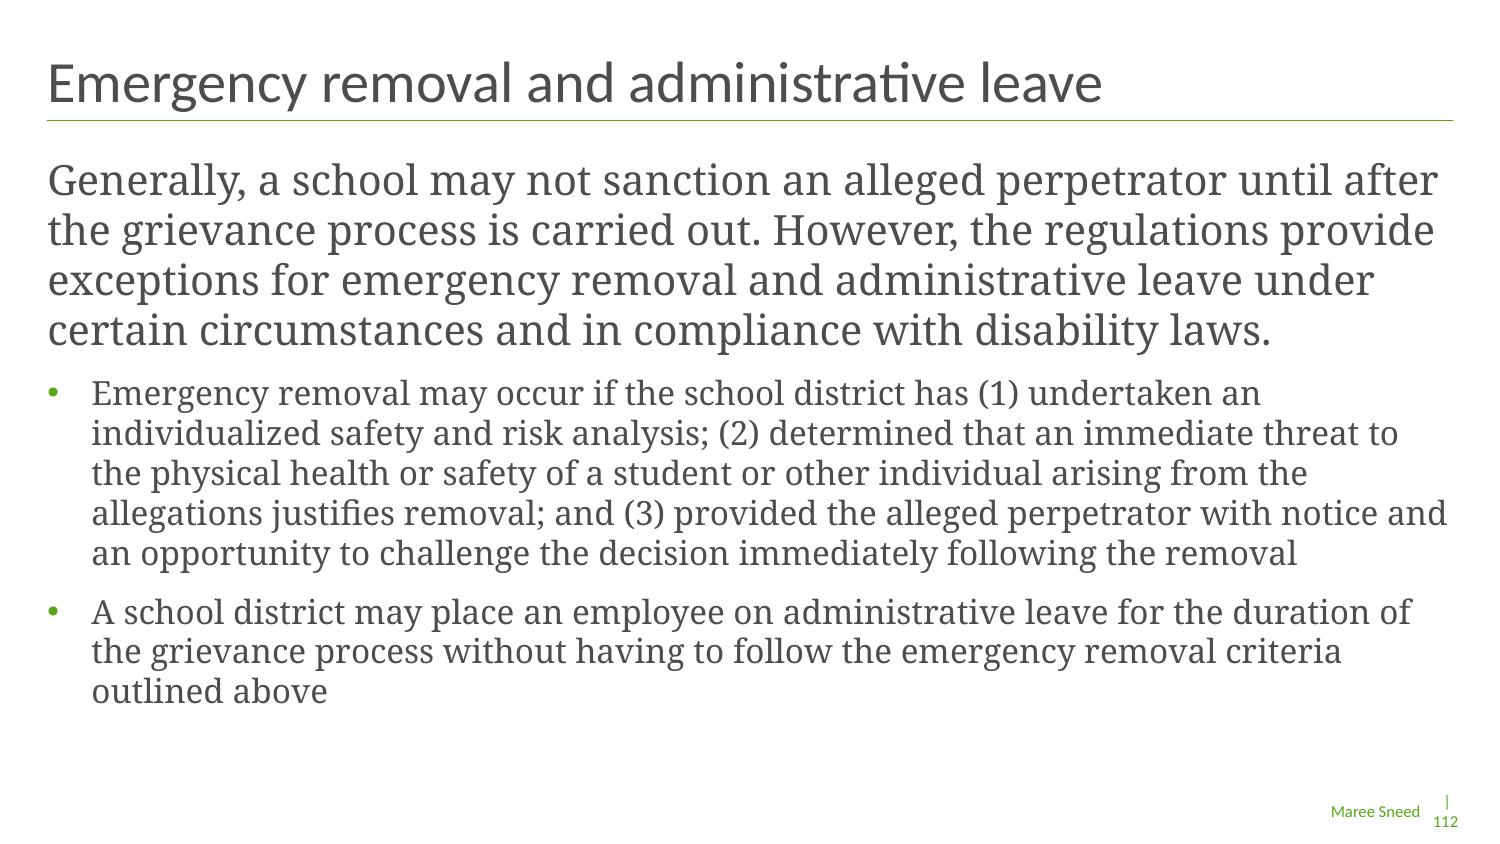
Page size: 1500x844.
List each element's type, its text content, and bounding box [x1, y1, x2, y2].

slide_number | 112 [1423, 793, 1474, 829]
list Generally, a school may not sanction an alleged perpetrator until after the grievance process is carried out. However, the regulations provide exceptions for emergency removal and administrative leave under certain circumstances and in compliance with disability laws. Emergency removal may occur if the school district has (1) undertaken an individualized safety and risk analysis; (2) determined that an immediate threat to the physical health or safety of a student or other individual arising from the allegations justifies removal; and (3) provided the alleged perpetrator with notice and an opportunity to challenge the decision immediately following the removal A school district may place an employee on administrative leave for the duration of the grievance process without having to follow the emergency removal criteria outlined above [46, 147, 1454, 795]
title Emergency removal and administrative leave [46, 46, 1454, 121]
footer Maree Sneed [945, 795, 1421, 829]
